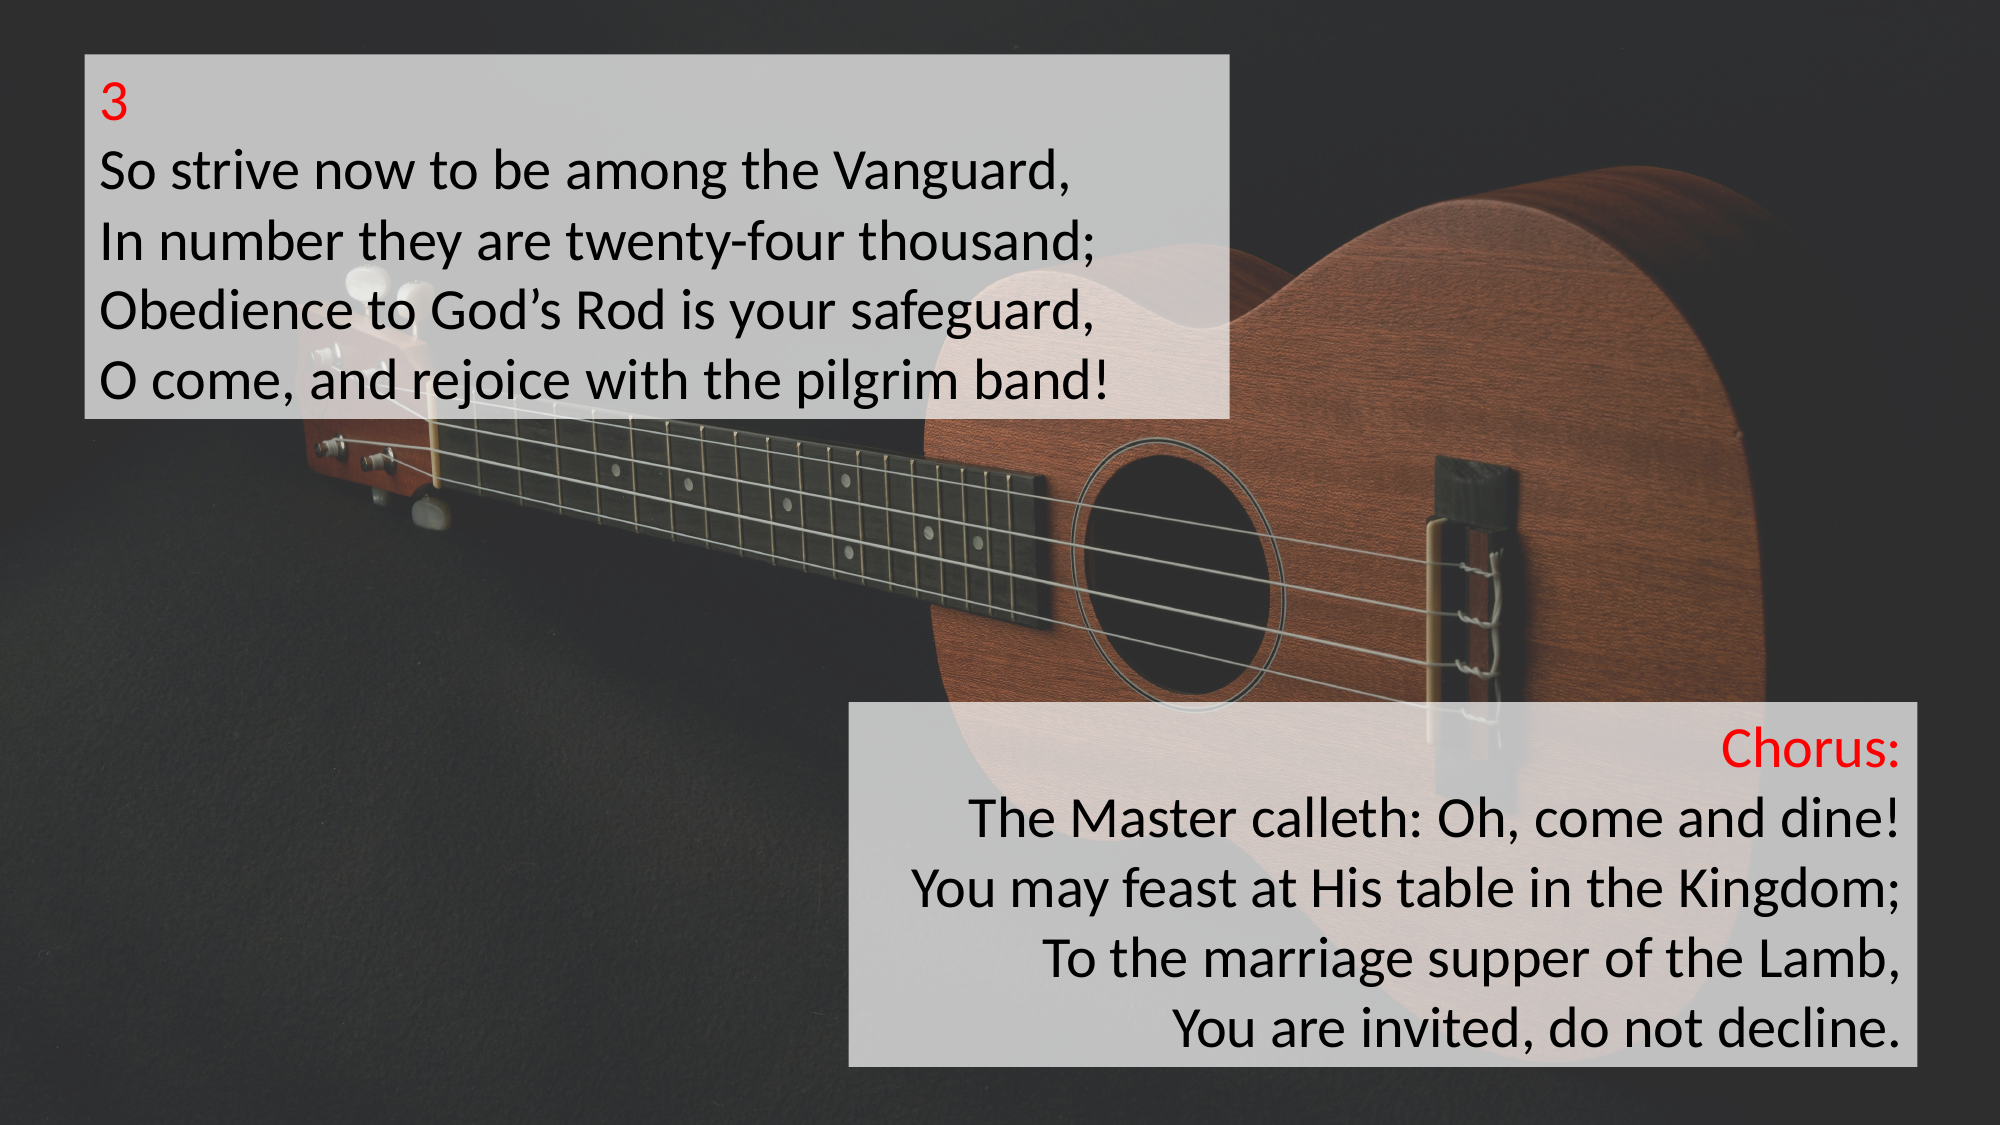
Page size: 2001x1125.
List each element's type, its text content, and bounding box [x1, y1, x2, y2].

text_box Chorus: The Master calleth: Oh, come and dine! You may feast at His table in the Kingdom; To the marriage supper of the Lamb, You are invited, do not decline. [848, 702, 1918, 1067]
text_box 3 So strive now to be among the Vanguard, In number they are twenty-four thousand; Obedience to God’s Rod is your safeguard, O come, and rejoice with the pilgrim band! [84, 54, 1230, 419]
